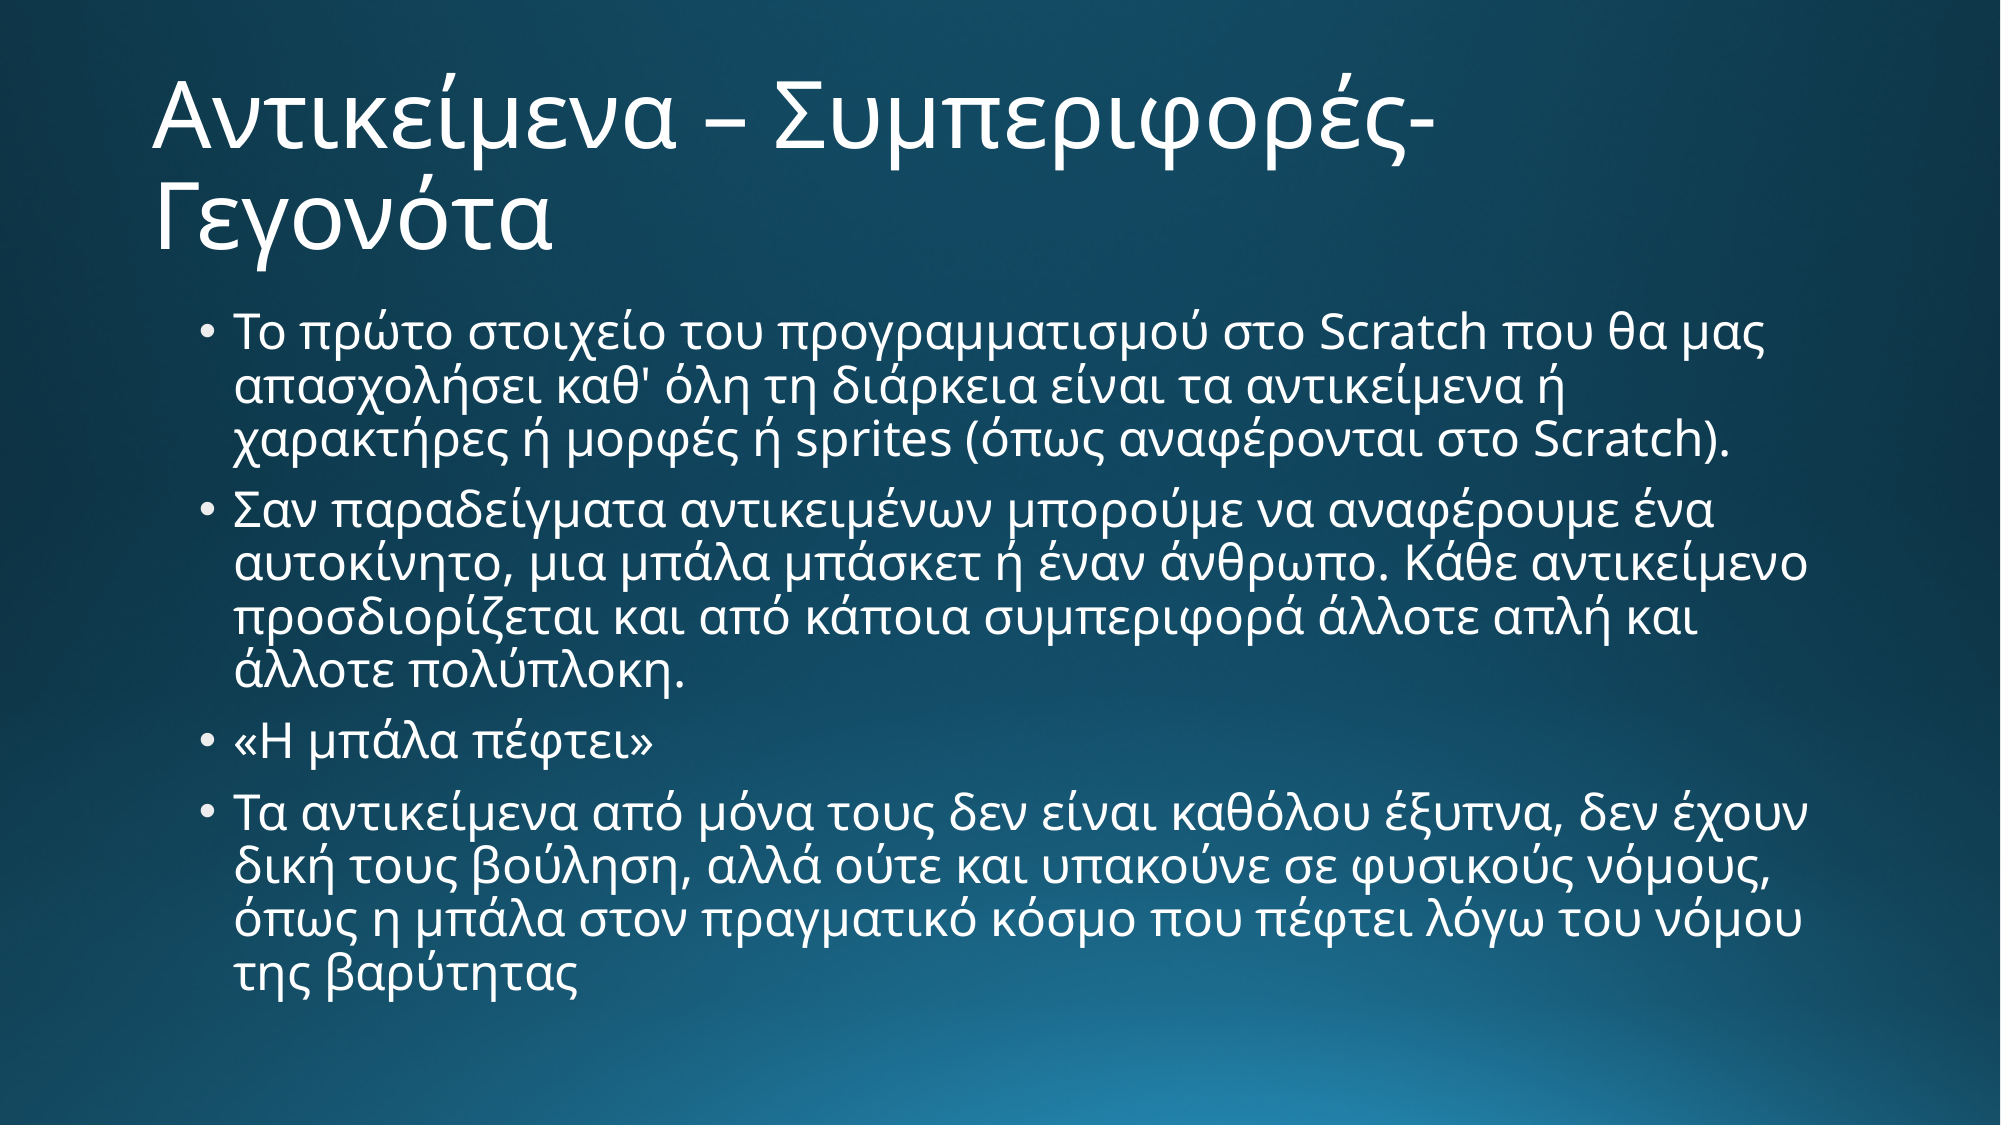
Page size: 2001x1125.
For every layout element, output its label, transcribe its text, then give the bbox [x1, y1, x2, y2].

picture [0, 0, 2001, 1125]
list Το πρώτο στοιχείο του προγραμματισμού στο Scratch που θα μας απασχολήσει καθ' όλη τη διάρκεια είναι τα αντικείμενα ή χαρακτήρες ή μορφές ή sprites (όπως αναφέρονται στο Scratch). Σαν παραδείγματα αντικειμένων μπορούμε να αναφέρουμε ένα αυτοκίνητο, μια μπάλα μπάσκετ ή έναν άνθρωπο. Κάθε αντικείμενο προσδιορίζεται και από κάποια συμπεριφορά άλλοτε απλή και άλλοτε πολύπλοκη. «Η μπάλα πέφτει» Τα αντικείμενα από μόνα τους δεν είναι καθόλου έξυπνα, δεν έχουν δική τους βούληση, αλλά ούτε και υπακούνε σε φυσικούς νόμους, όπως η μπάλα στον πραγματικό κόσμο που πέφτει λόγω του νόμου της βαρύτητας [183, 299, 1863, 1014]
title Aντικείμενα – Συμπεριφορές- Γεγονότα [137, 59, 1863, 278]
